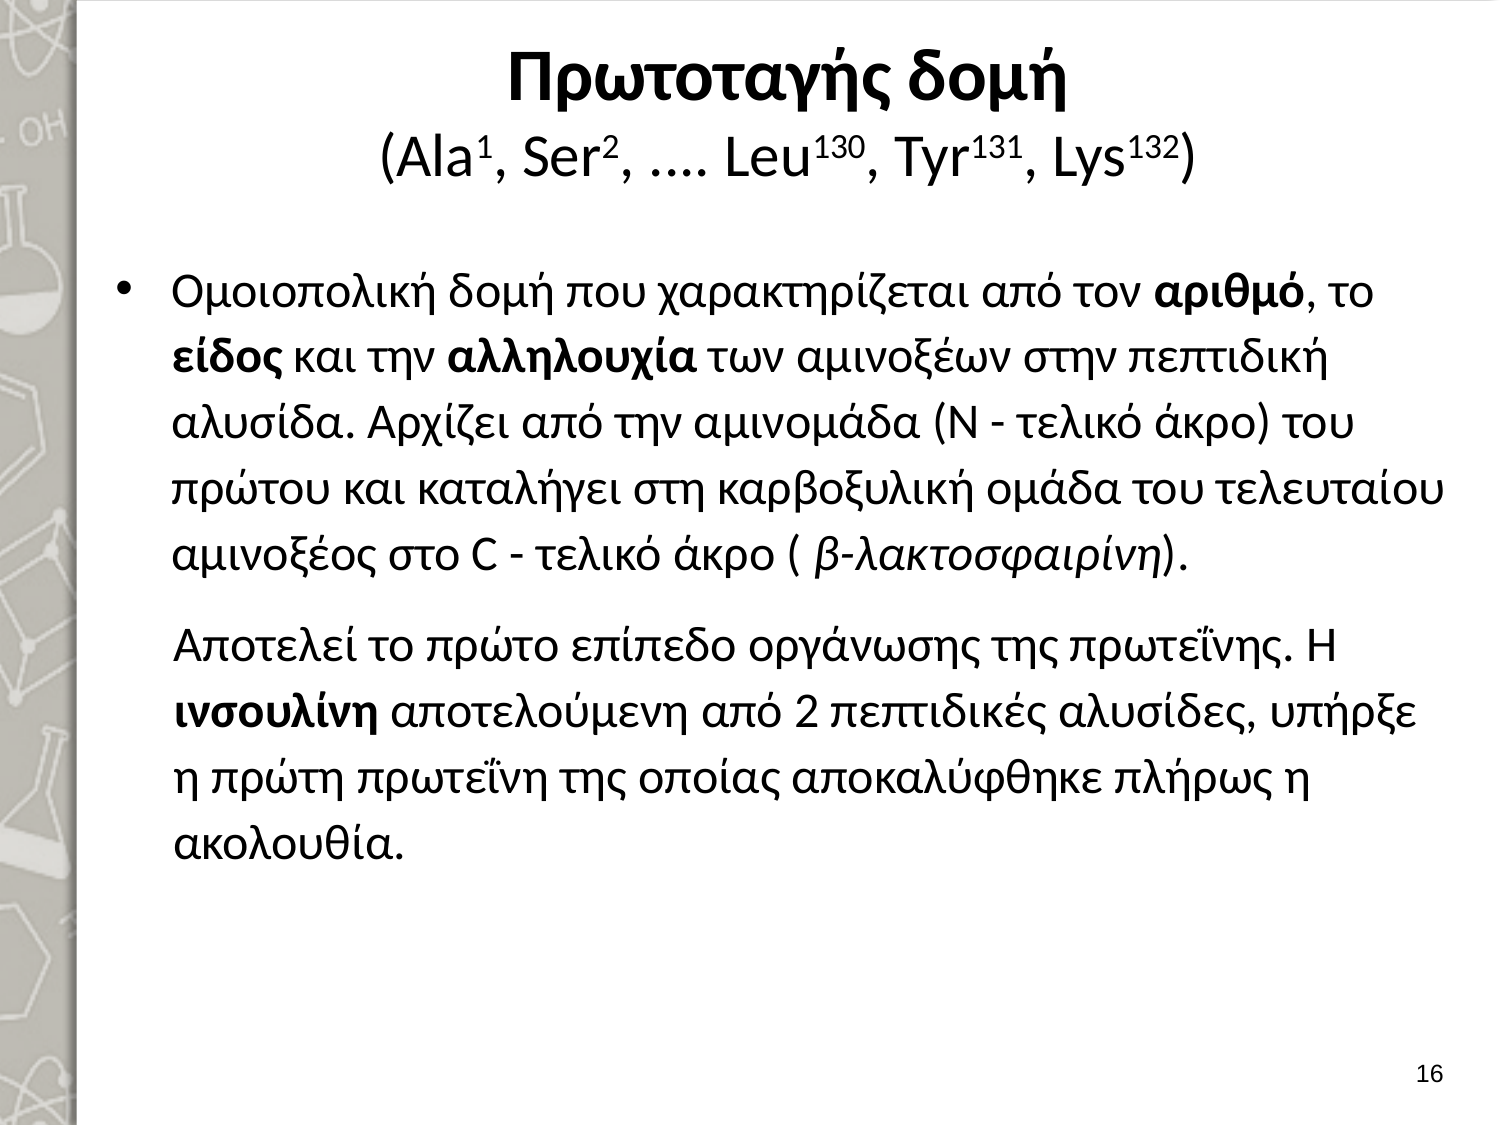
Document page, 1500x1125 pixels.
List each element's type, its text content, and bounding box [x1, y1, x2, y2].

list Ομοιοπολική δομή που χαρακτηρίζεται από τον αριθμό, το είδος και την αλληλουχία των αμινοξέων στην πεπτιδική αλυσίδα. Αρχίζει από την αμινομάδα (Ν - τελικό άκρο) του πρώτου και καταλήγει στη καρβοξυλική ομάδα του τελευταίου αμινοξέος στο C - τελικό άκρο ( β-λακτοσφαιρίνη). Αποτελεί το πρώτο επίπεδο οργάνωσης της πρωτεΐνης. Η ινσουλίνη αποτελούμενη από 2 πεπτιδικές αλυσίδες, υπήρξε η πρώτη πρωτεΐνη της οποίας αποκαλύφθηκε πλήρως η ακολουθία. [100, 243, 1471, 1024]
slide_number 15 [1108, 1042, 1459, 1103]
title Πρωτοταγής δομή (Ala1, Ser2, .... Leu130, Tyr131, Lys132) [76, 19, 1500, 197]
